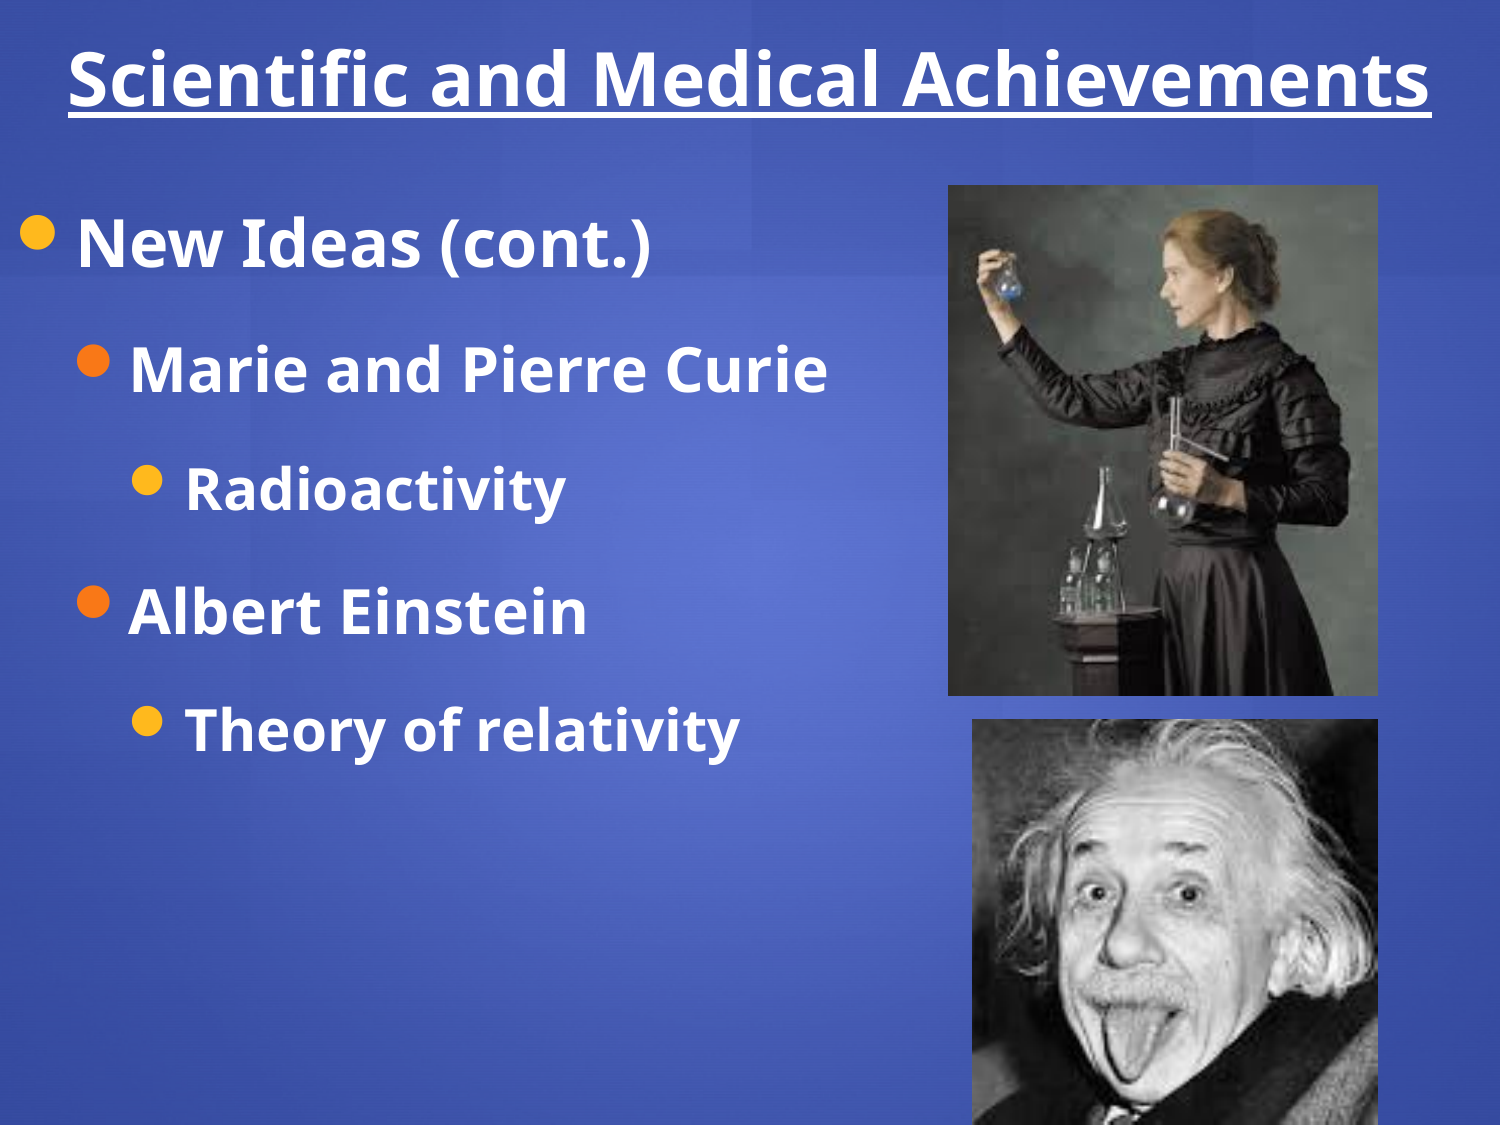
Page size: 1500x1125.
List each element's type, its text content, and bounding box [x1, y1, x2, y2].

title Scientific and Medical Achievements [0, 0, 1500, 153]
list New Ideas (cont.) Marie and Pierre Curie Radioactivity Albert Einstein Theory of relativity [0, 153, 1500, 1125]
picture [947, 184, 1379, 697]
picture [971, 718, 1379, 1125]
